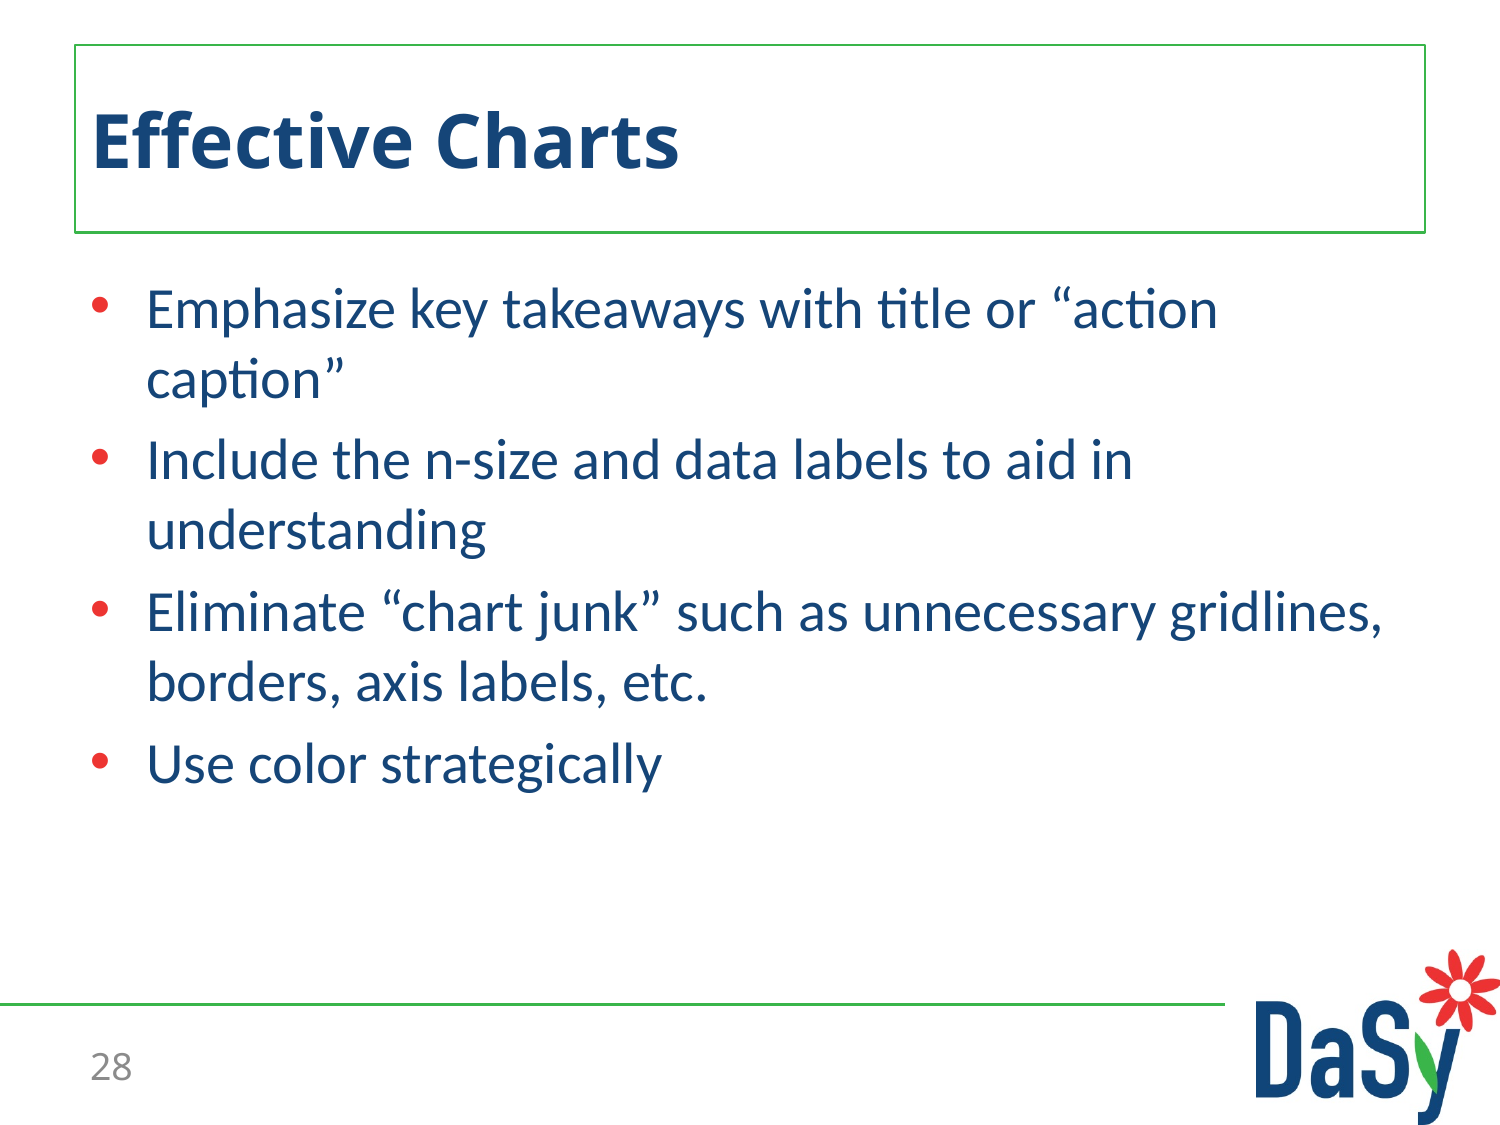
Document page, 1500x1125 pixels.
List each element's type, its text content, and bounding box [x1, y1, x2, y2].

list Emphasize key takeaways with title or “action caption” Include the n-size and data labels to aid in understanding Eliminate “chart junk” such as unnecessary gridlines, borders, axis labels, etc. Use color strategically [75, 262, 1425, 925]
title Effective Charts [74, 44, 1426, 234]
slide_number 28 [75, 1038, 425, 1098]
picture [1256, 949, 1500, 1125]
